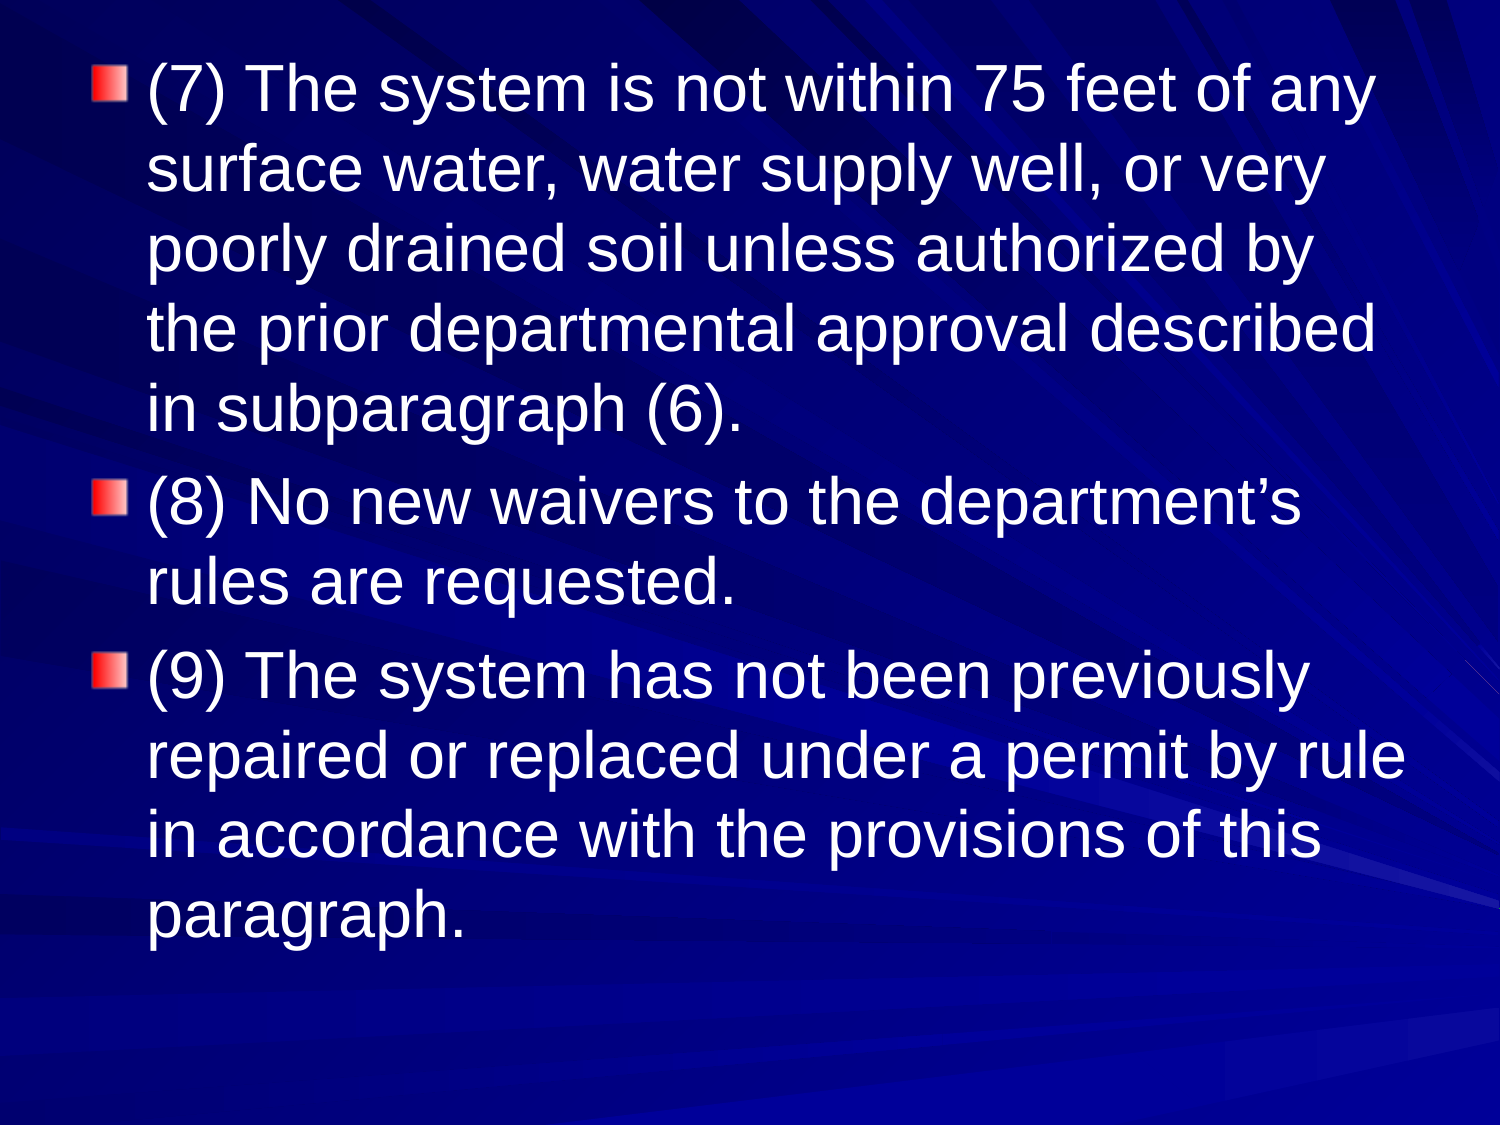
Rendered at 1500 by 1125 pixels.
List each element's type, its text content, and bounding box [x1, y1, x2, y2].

picture [90, 477, 132, 520]
picture [90, 63, 132, 106]
picture [90, 650, 132, 693]
list (7) The system is not within 75 feet of any surface water, water supply well, or very poorly drained soil unless authorized by the prior departmental approval described in subparagraph (6). (8) No new waivers to the department’s rules are requested. (9) The system has not been previously repaired or replaced under a permit by rule in accordance with the provisions of this paragraph. [74, 37, 1426, 1006]
